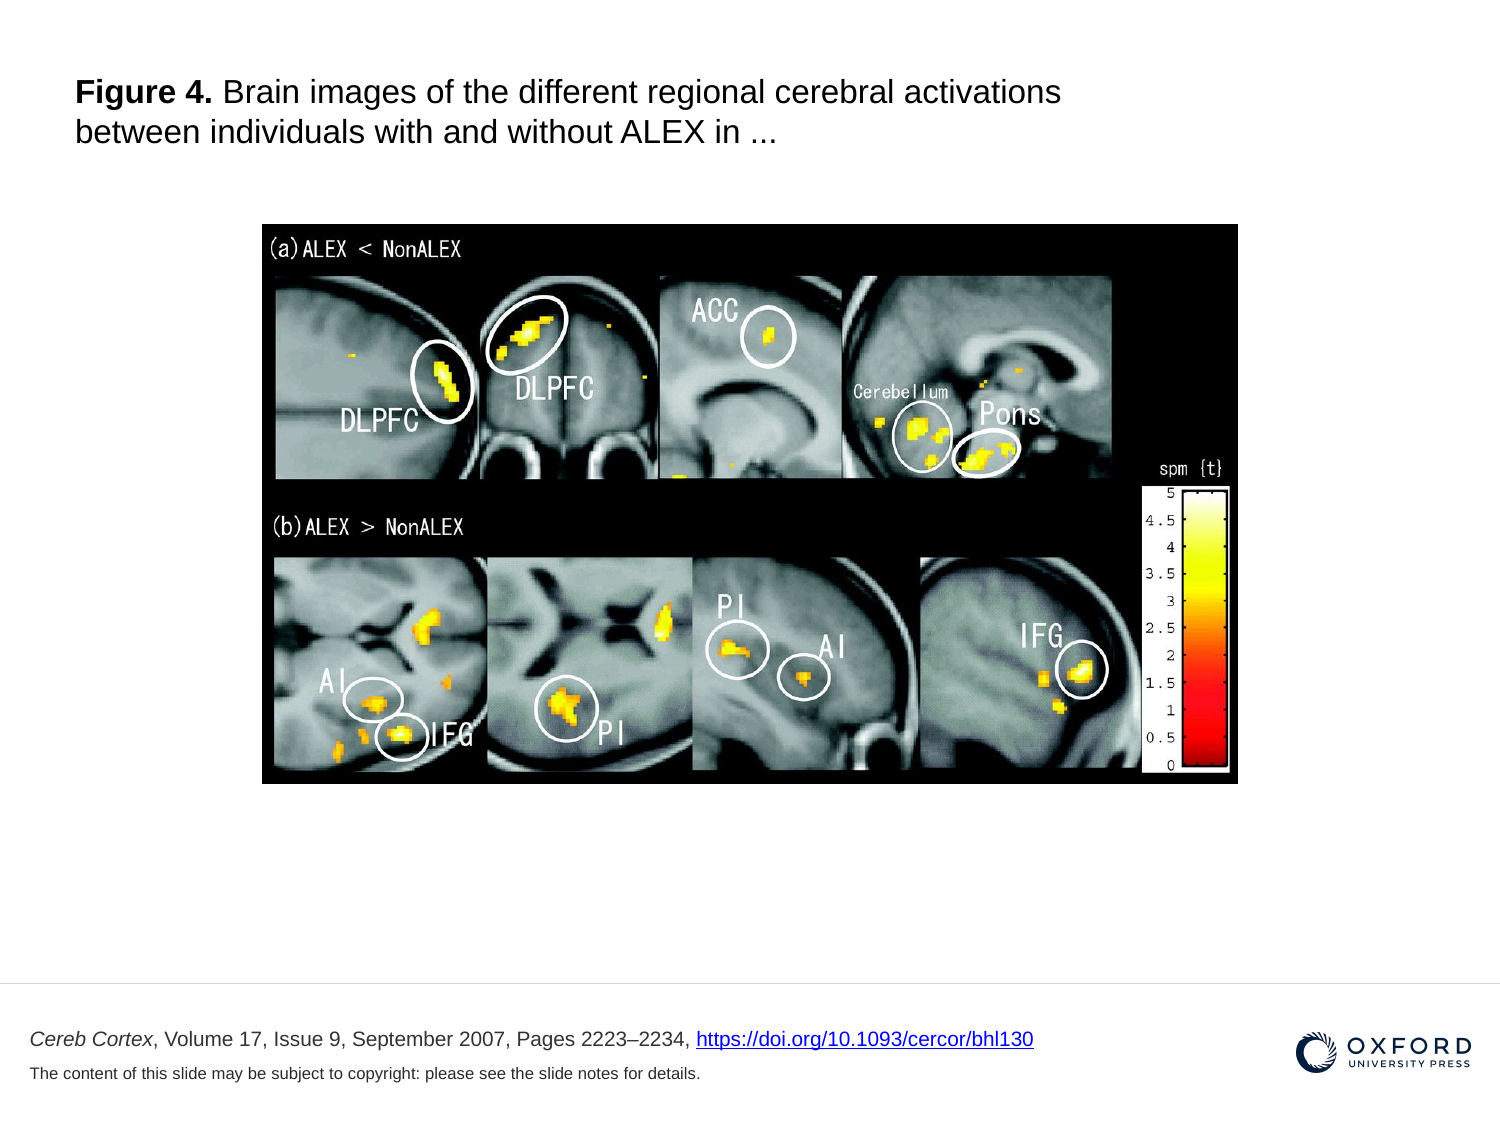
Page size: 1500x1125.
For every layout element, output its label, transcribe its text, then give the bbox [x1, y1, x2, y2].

footer Cereb Cortex, Volume 17, Issue 9, September 2007, Pages 2223–2234, https://doi.org/10.1093/cercor/bhl130 The content of this slide may be subject to copyright: please see the slide notes for details. [0, 983, 1260, 1125]
picture [1296, 1032, 1471, 1073]
picture [262, 224, 1238, 784]
title Figure 4. Brain images of the different regional cerebral activations between individuals with and without ALEX in ... [75, 69, 1078, 171]
